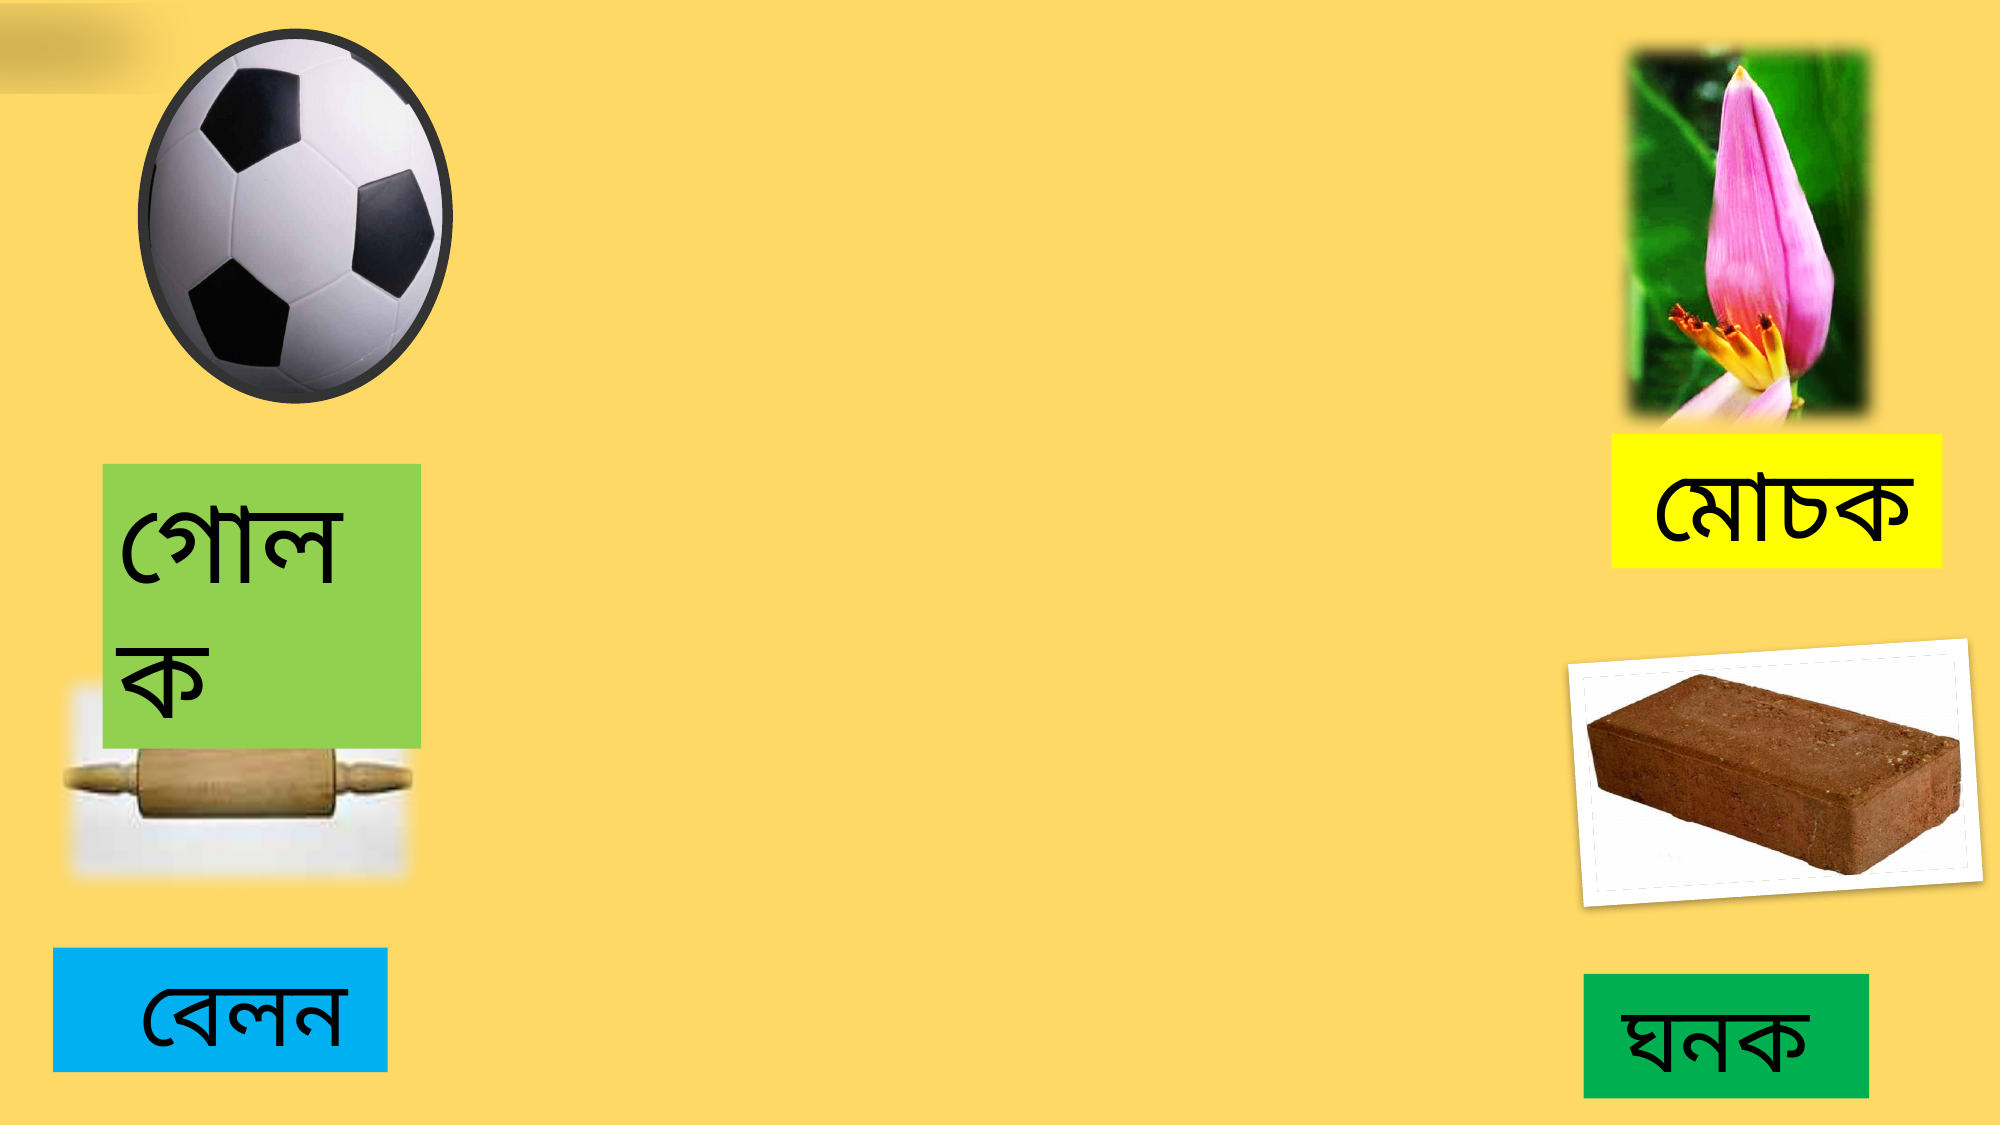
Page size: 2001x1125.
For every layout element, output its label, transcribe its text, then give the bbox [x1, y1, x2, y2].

text_box ঘনক [1583, 973, 1870, 1099]
picture [53, 667, 425, 896]
picture [142, 33, 448, 399]
text_box মোচক [1611, 433, 1943, 569]
picture [1611, 33, 1887, 434]
text_box গোলক [102, 463, 422, 667]
picture [1584, 654, 1967, 891]
text_box বেলন [53, 947, 388, 1073]
